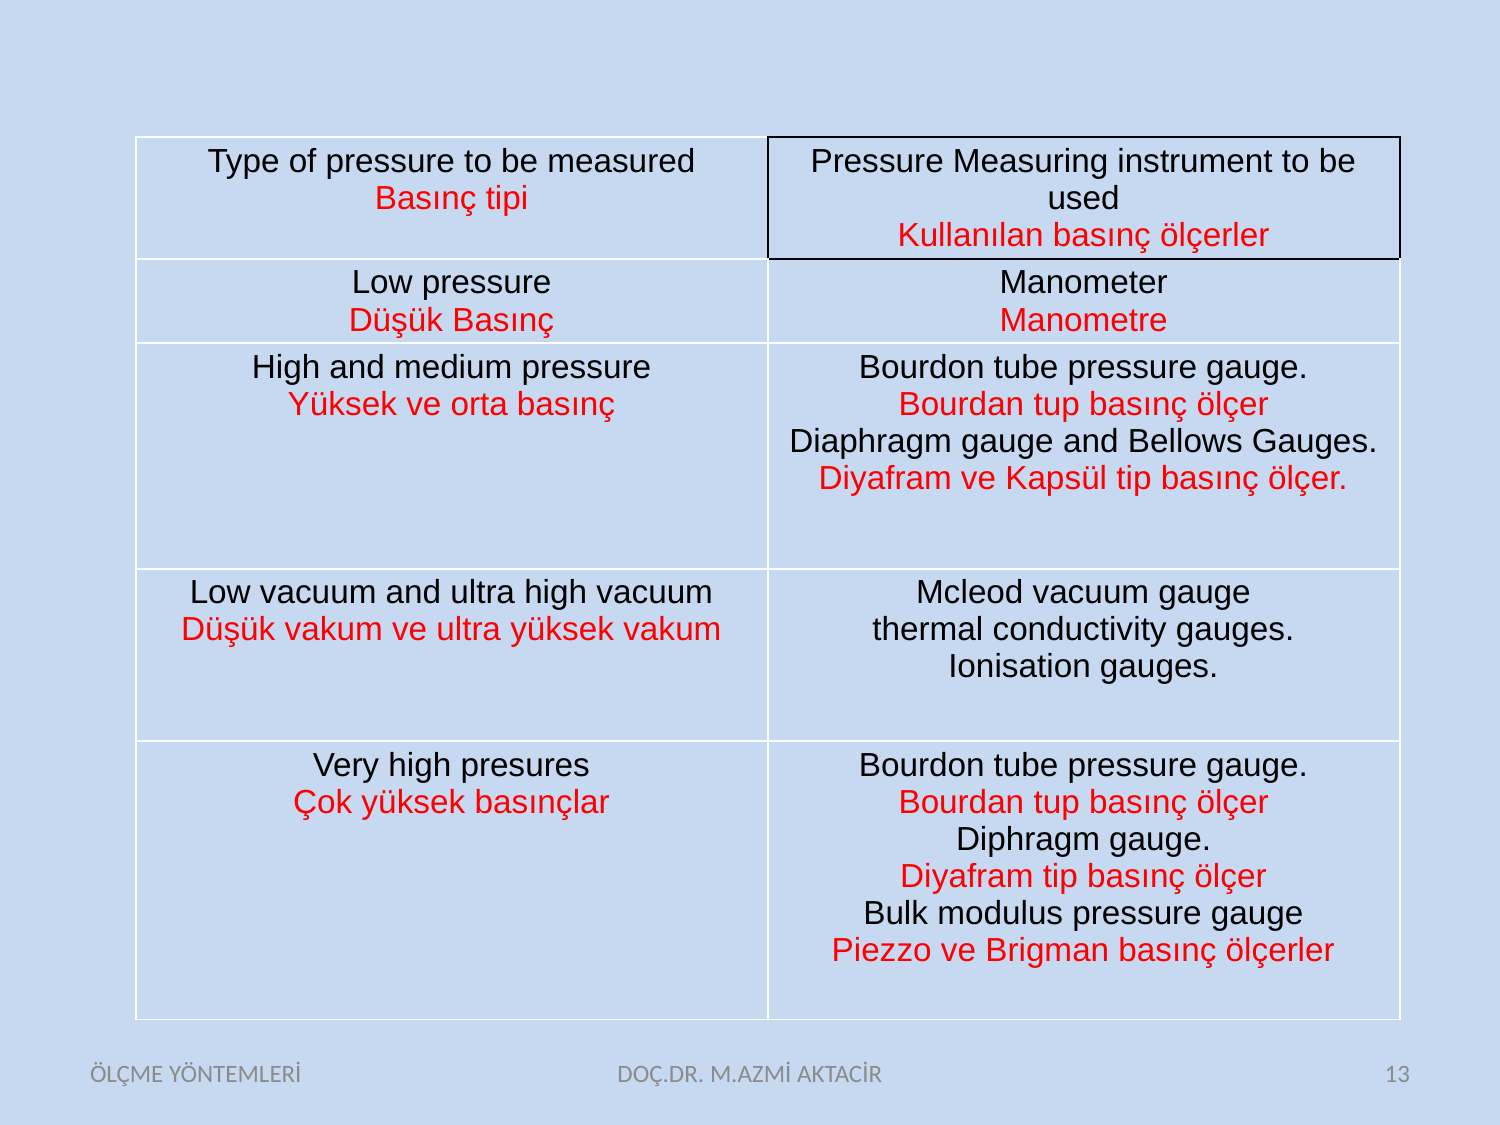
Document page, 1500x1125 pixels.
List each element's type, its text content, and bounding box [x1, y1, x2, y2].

slide_number 13 [1074, 1042, 1425, 1103]
table_cell Very high presures Çok yüksek basınçlar [137, 742, 767, 1019]
table_cell Low pressure Düşük Basınç [137, 260, 767, 342]
table_cell Mcleod vacuum gauge thermal conductivity gauges. Ionisation gauges. [769, 570, 1399, 740]
footer DOÇ.DR. M.AZMİ AKTACİR [512, 1042, 988, 1103]
table_cell High and medium pressure Yüksek ve orta basınç [137, 344, 767, 568]
table_header Pressure Measuring instrument to be used Kullanılan basınç ölçerler [769, 138, 1399, 258]
table_header Type of pressure to be measured Basınç tipi [137, 138, 767, 258]
table_cell Bourdon tube pressure gauge. Bourdan tup basınç ölçer Diphragm gauge. Diyafram tip basınç ölçer Bulk modulus pressure gauge Piezzo ve Brigman basınç ölçerler [769, 742, 1399, 1019]
table_cell Manometer Manometre [769, 260, 1399, 342]
slide_number ÖLÇME YÖNTEMLERİ [75, 1042, 425, 1103]
table_cell Low vacuum and ultra high vacuum Düşük vakum ve ultra yüksek vakum [137, 570, 767, 740]
table_cell Bourdon tube pressure gauge. Bourdan tup basınç ölçer Diaphragm gauge and Bellows Gauges. Diyafram ve Kapsül tip basınç ölçer. [769, 344, 1399, 568]
